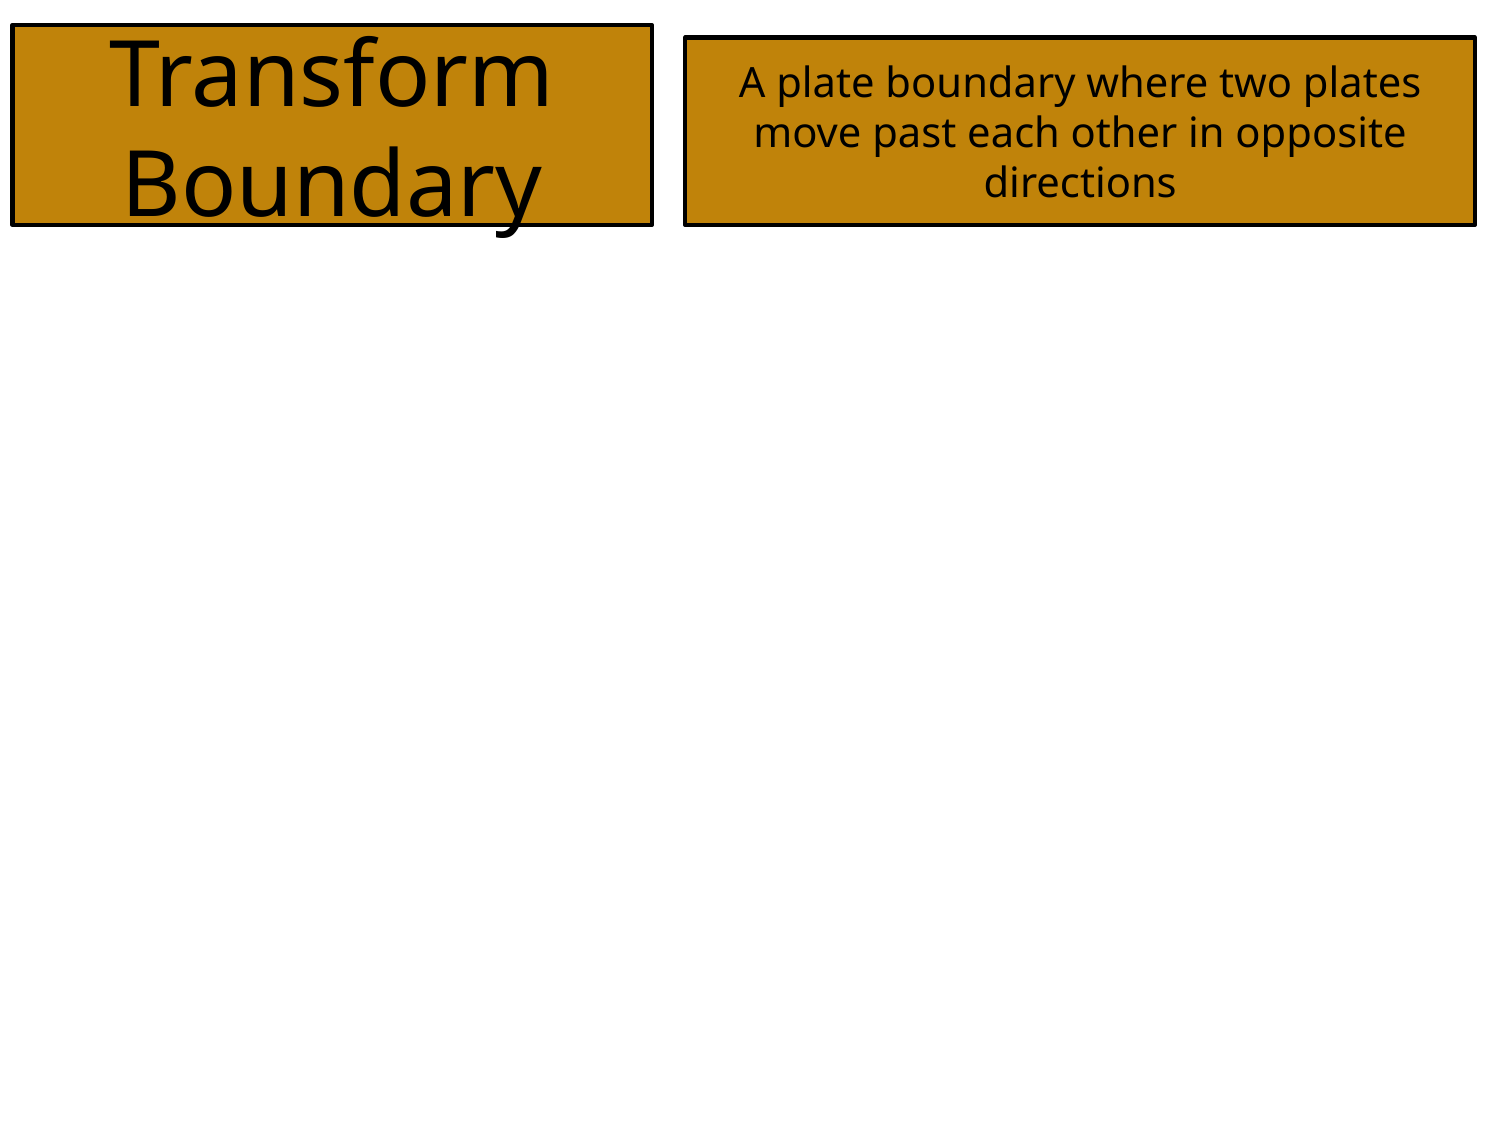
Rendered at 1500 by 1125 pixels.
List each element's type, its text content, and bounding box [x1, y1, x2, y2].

text_box A plate boundary where two plates move past each other in opposite directions [683, 35, 1477, 227]
text_box Transform Boundary [10, 23, 654, 227]
